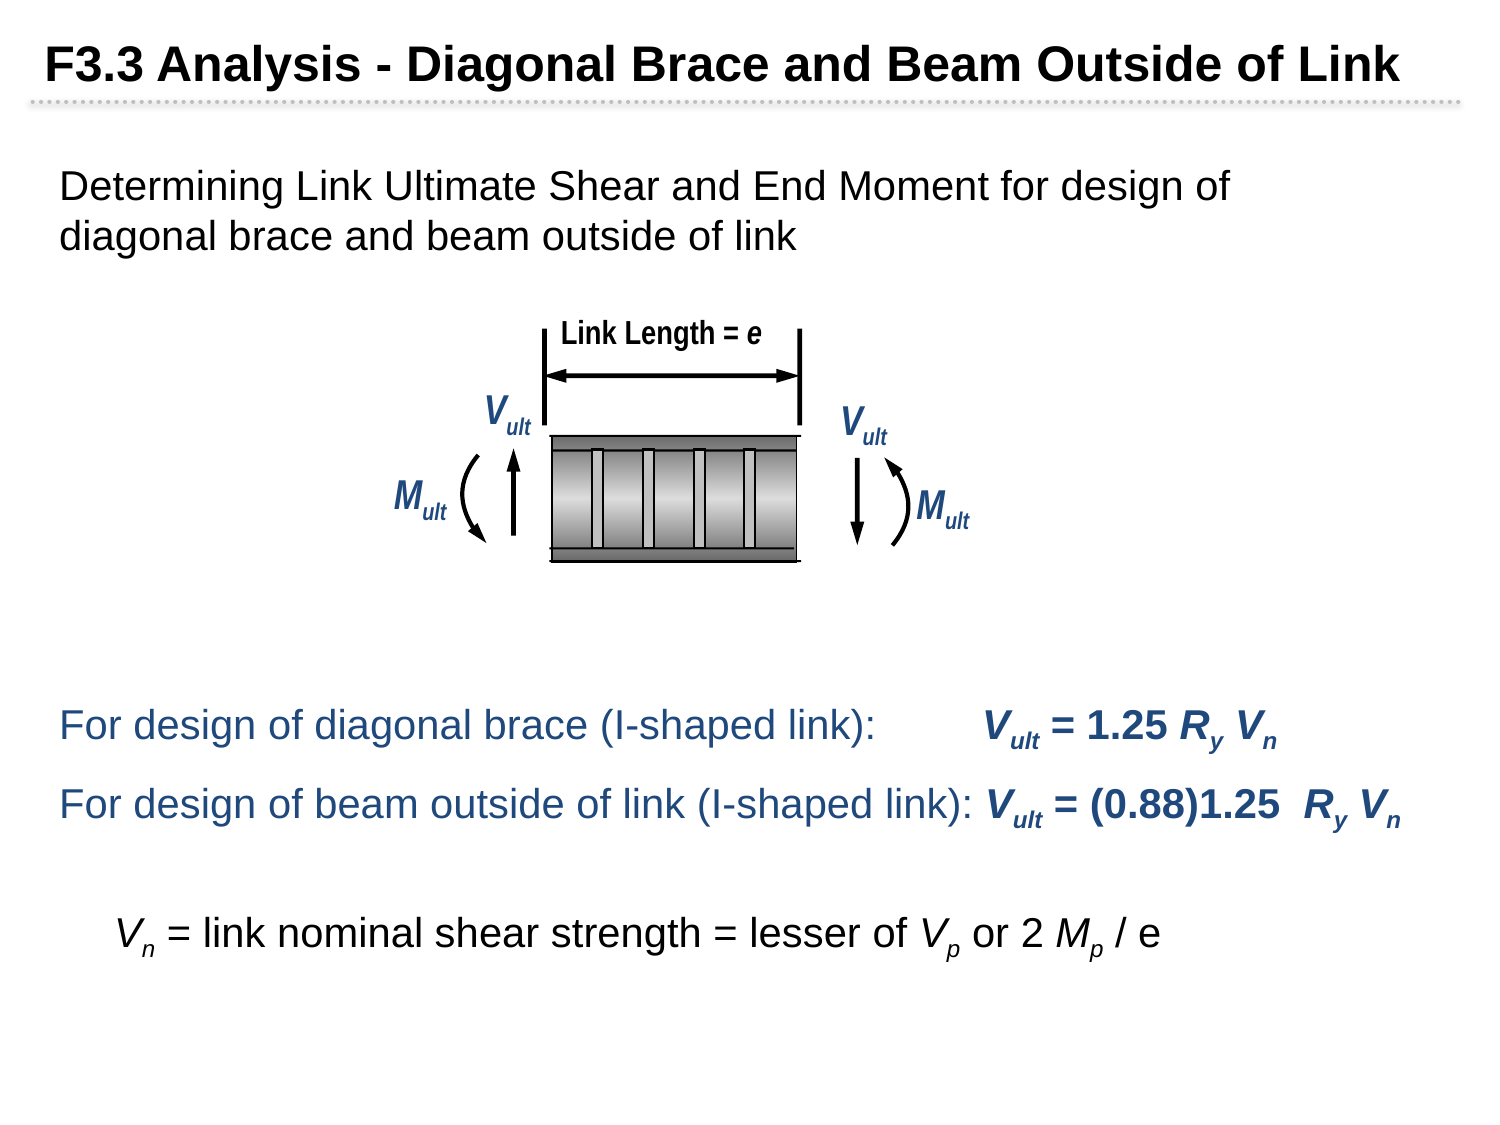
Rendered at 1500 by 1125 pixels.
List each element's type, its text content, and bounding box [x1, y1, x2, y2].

text_box Mult [376, 460, 464, 533]
text_box For design of diagonal brace (I-shaped link): Vult = 1.25 Ry Vn [44, 690, 1407, 762]
text_box [464, 454, 527, 544]
text_box [844, 458, 903, 546]
list F3.3 Analysis - Diagonal Brace and Beam Outside of Link [29, 23, 1461, 91]
text_box Mult [899, 470, 987, 542]
text_box [507, 448, 520, 483]
text_box [851, 517, 864, 546]
text_box Vult [463, 375, 551, 448]
text_box Link Length = e [546, 303, 858, 359]
text_box [545, 369, 800, 383]
text_box Vn = link nominal shear strength = lesser of Vp or 2 Mp / e [99, 898, 1358, 971]
text_box Determining Link Ultimate Shear and End Moment for design of diagonal brace and beam outside of link [44, 151, 1265, 267]
text_box For design of beam outside of link (I-shaped link): Vult = (0.88)1.25 Ry Vn [44, 769, 1435, 841]
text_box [549, 435, 802, 563]
text_box Vult [819, 386, 907, 458]
